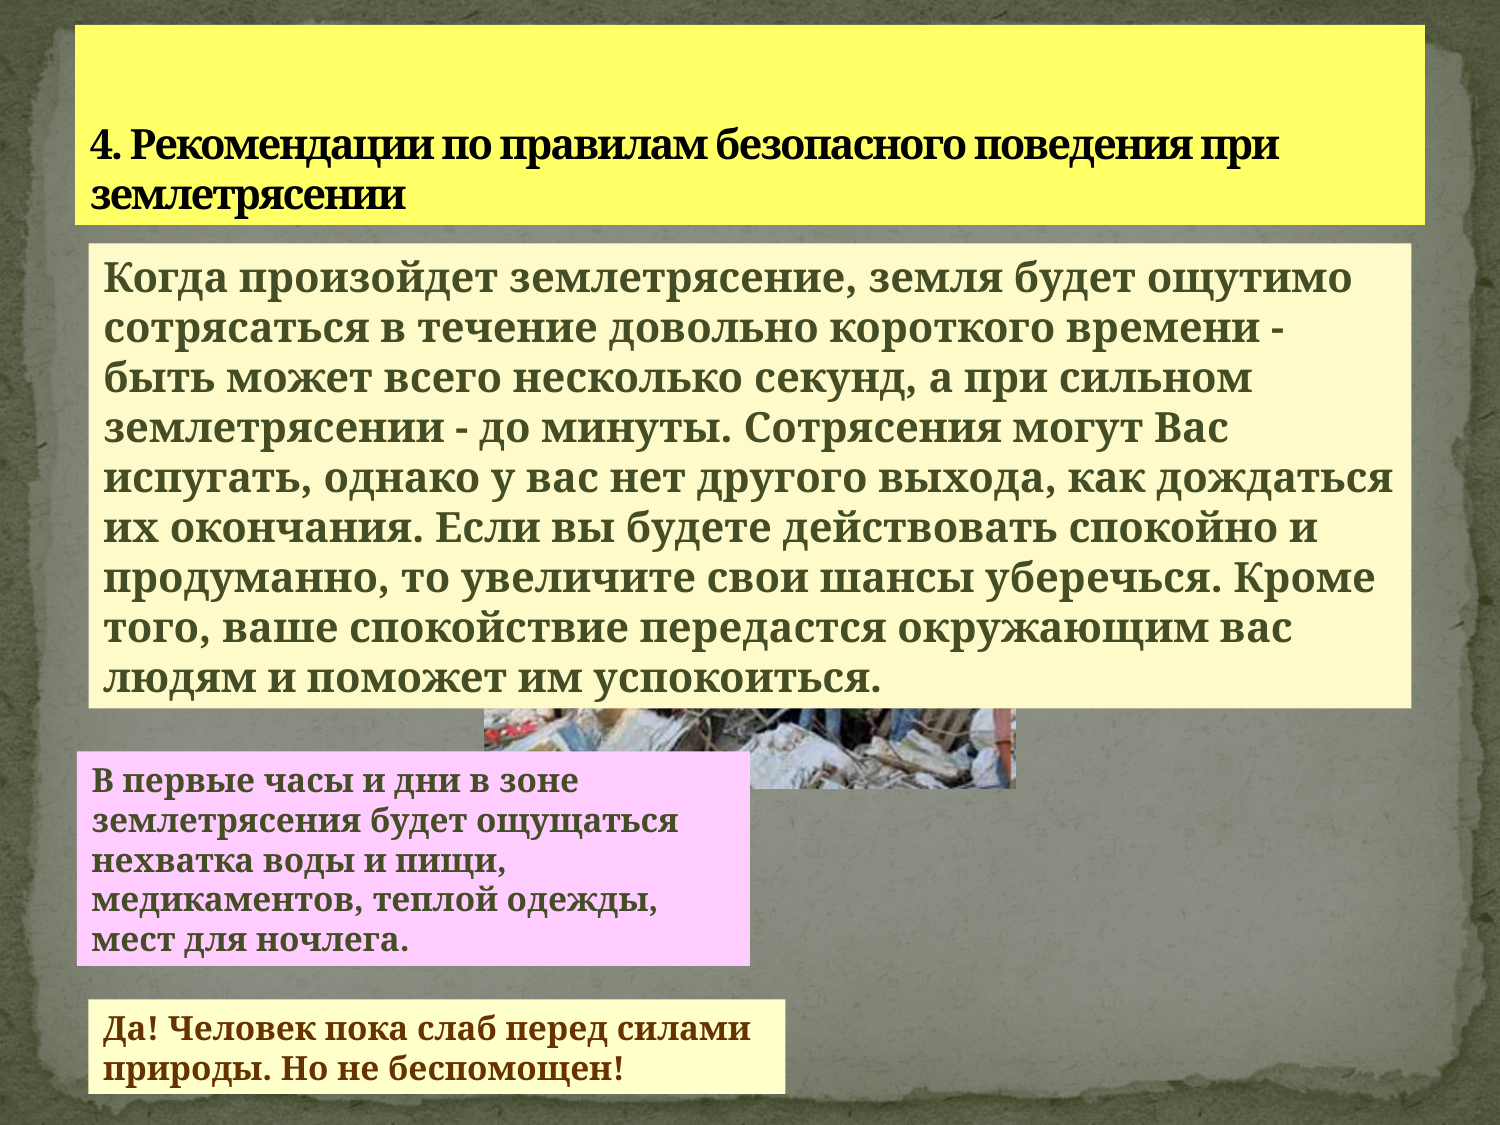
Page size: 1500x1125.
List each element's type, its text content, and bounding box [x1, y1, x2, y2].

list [486, 462, 1015, 789]
text_box Да! Человек пока слаб перед силами природы. Но не беспомощен! [88, 999, 786, 1094]
text_box В первые часы и дни в зоне землетрясения будет ощущаться нехватка воды и пищи, медикаментов, теплой одежды, мест для ночлега. [76, 751, 750, 966]
title 4. Рекомендации по правилам безопасного поведения при землетрясении [74, 24, 1425, 225]
text_box Когда произойдет землетрясение, земля будет ощутимо сотрясаться в течение довольно короткого времени - быть может всего несколько секунд, а при сильном землетрясении - до минуты. Сотрясения могут Вас испугать, однако у вас нет другого выхода, как дождаться их окончания. Если вы будете действовать спокойно и продуманно, то увеличите свои шансы уберечься. Кроме того, ваше спокойствие передастся окружающим вас людям и поможет им успокоиться. [88, 243, 1412, 709]
